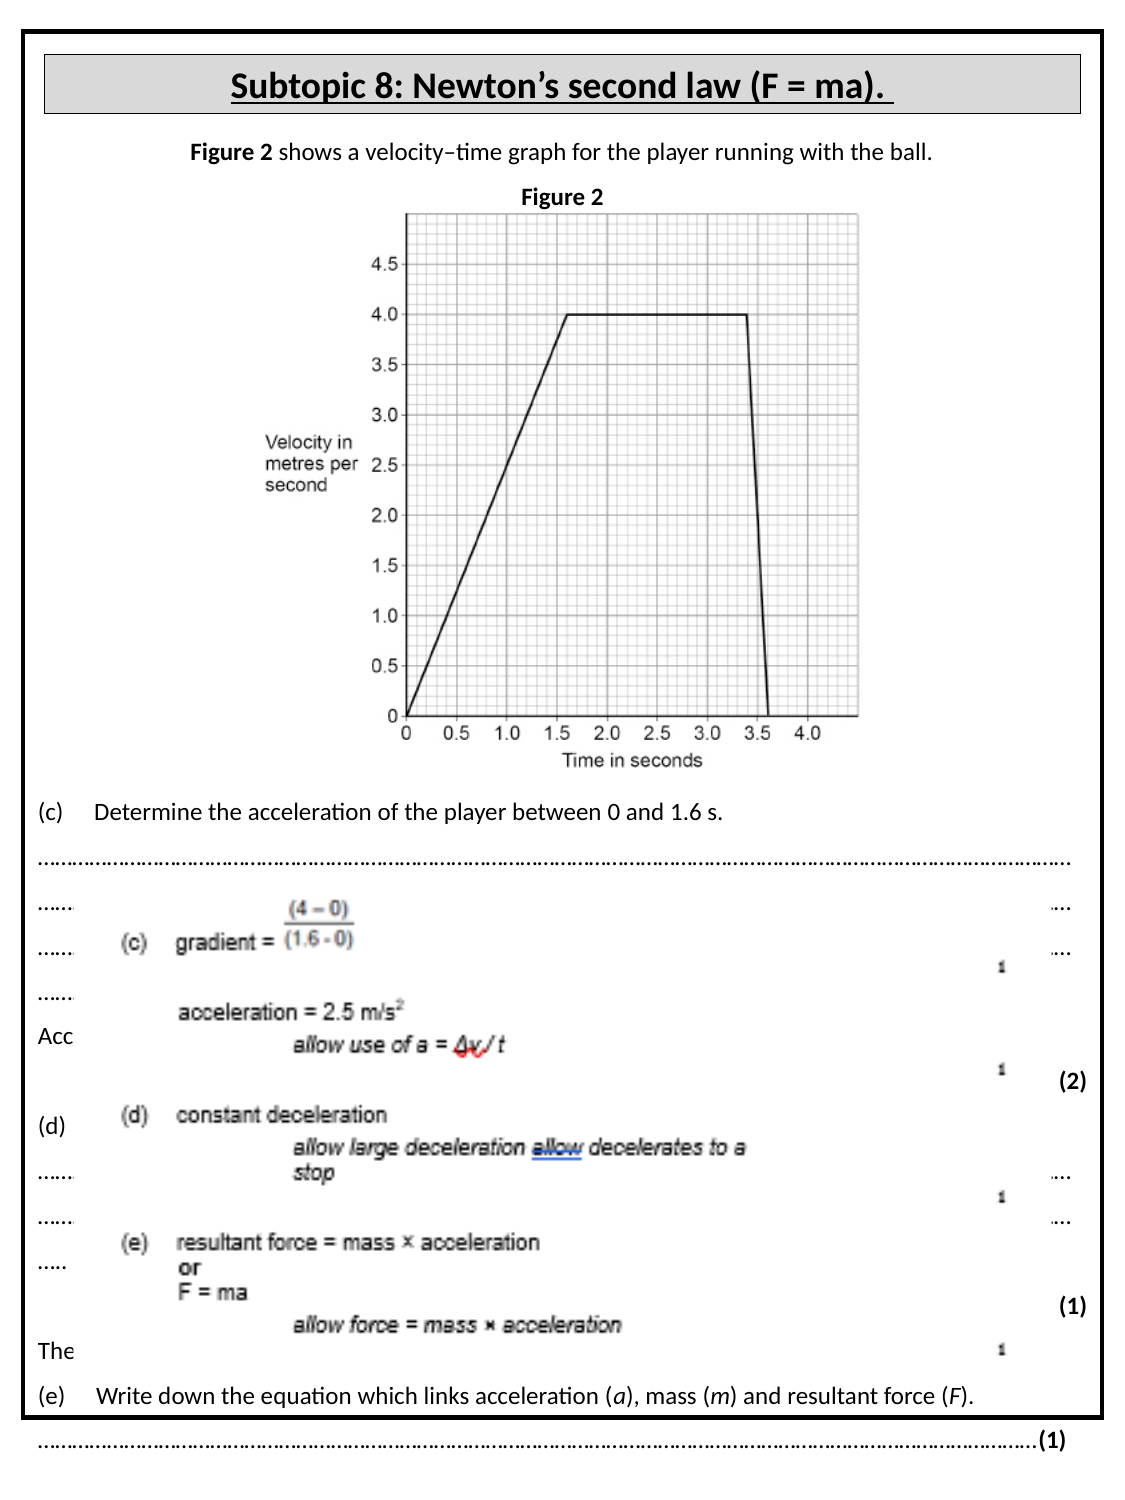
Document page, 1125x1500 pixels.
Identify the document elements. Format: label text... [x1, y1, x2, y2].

picture [263, 212, 862, 768]
text_box (c) Determine the acceleration of the player between 0 and 1.6 s. ……………………………………………………………………………………………………………………………………………………………………………………………………………………………………………………………………………………………………………………………………………………………………………………………………………………………………………………………………………………………………… Acceleration = …………………………….m/s2 (2) (d) Describe the motion of the player between 3.4 s and 3.6 s. ………………………………………………………………………………………………………………………………………………………………………………………………………………………………………………………………………………………………………………………………….. (1) The force exerted on the player when she is tackled causes her to accelerate. (e) Write down the equation which links acceleration (a), mass (m) and resultant force (F). …………………………………………………………………………………………………………………………………………………………(1) [22, 773, 1102, 1462]
text_box Subtopic 8: Newton’s second law (F = ma). [44, 54, 1081, 114]
picture [73, 877, 1052, 1369]
text_box [22, 30, 1103, 1419]
text_box Figure 2 shows a velocity–time graph for the player running with the ball. Figure 2 [175, 113, 950, 263]
